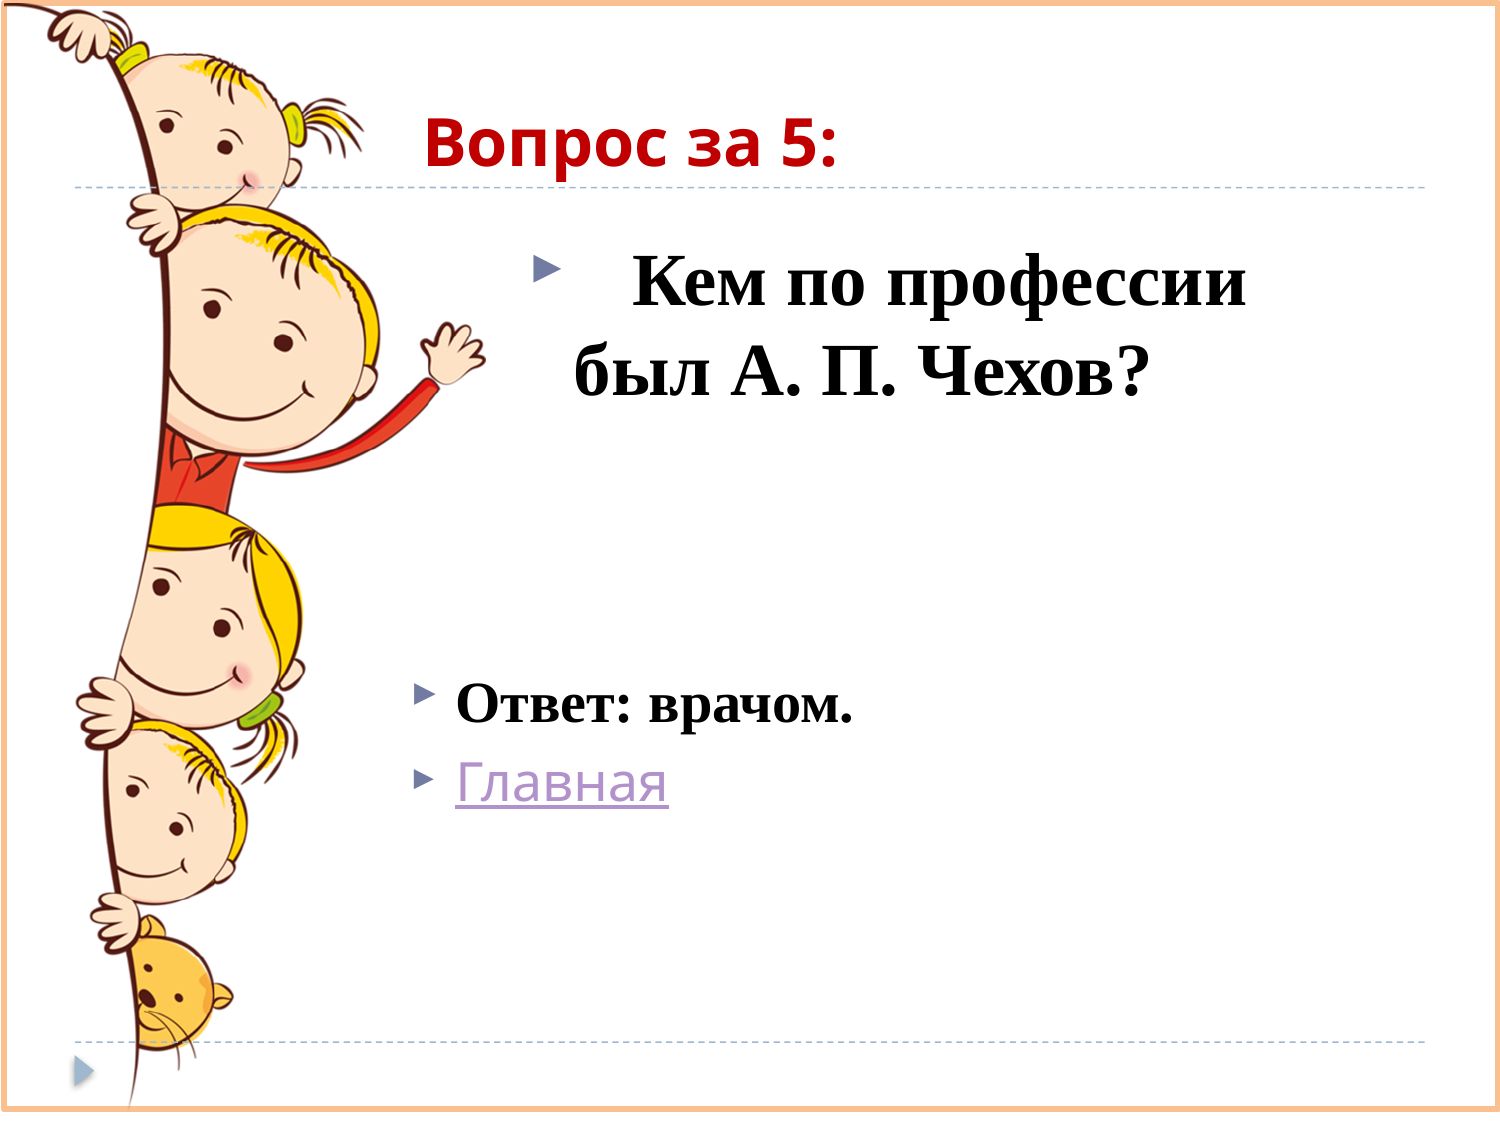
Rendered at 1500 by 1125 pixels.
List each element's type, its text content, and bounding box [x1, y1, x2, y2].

list Кем по профессии был А. П. Чехов? [513, 222, 1418, 541]
picture [0, 0, 1500, 1125]
title Вопрос за 5: [407, 35, 1421, 188]
list Ответ: врачом. Главная [395, 656, 1059, 976]
